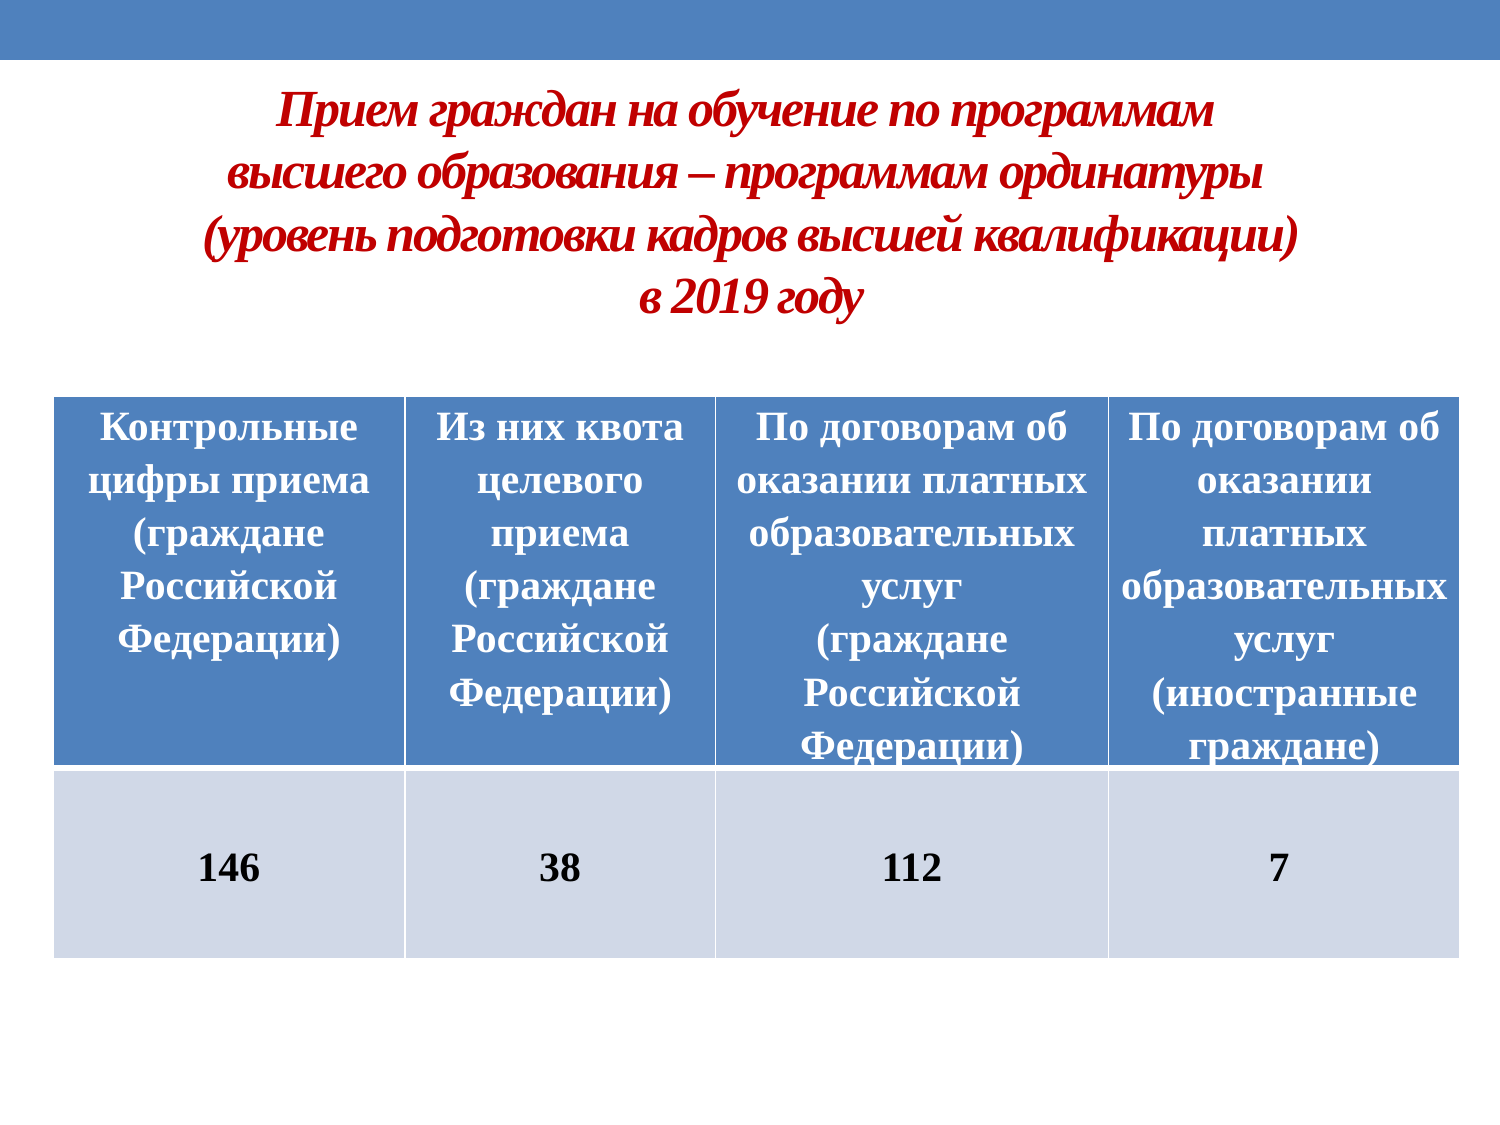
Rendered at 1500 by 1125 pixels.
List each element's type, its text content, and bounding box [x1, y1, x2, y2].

table_header По договорам об оказании платных образовательных услуг (иностранные граждане) [1109, 397, 1459, 765]
table_cell 7 [1109, 771, 1459, 958]
table_header Контрольные цифры приема (граждане Российской Федерации) [54, 397, 404, 765]
table_cell 146 [54, 771, 404, 958]
title Прием граждан на обучение по программам высшего образования – программам ординатуры (уровень подготовки кадров высшей квалификации) в 2019 году [76, 149, 1427, 312]
table_cell 112 [716, 771, 1108, 958]
table_header По договорам об оказании платных образовательных услуг (граждане Российской Федерации) [716, 397, 1108, 765]
table_header Из них квота целевого приема (граждане Российской Федерации) [406, 397, 715, 765]
table_cell 38 [406, 771, 715, 958]
